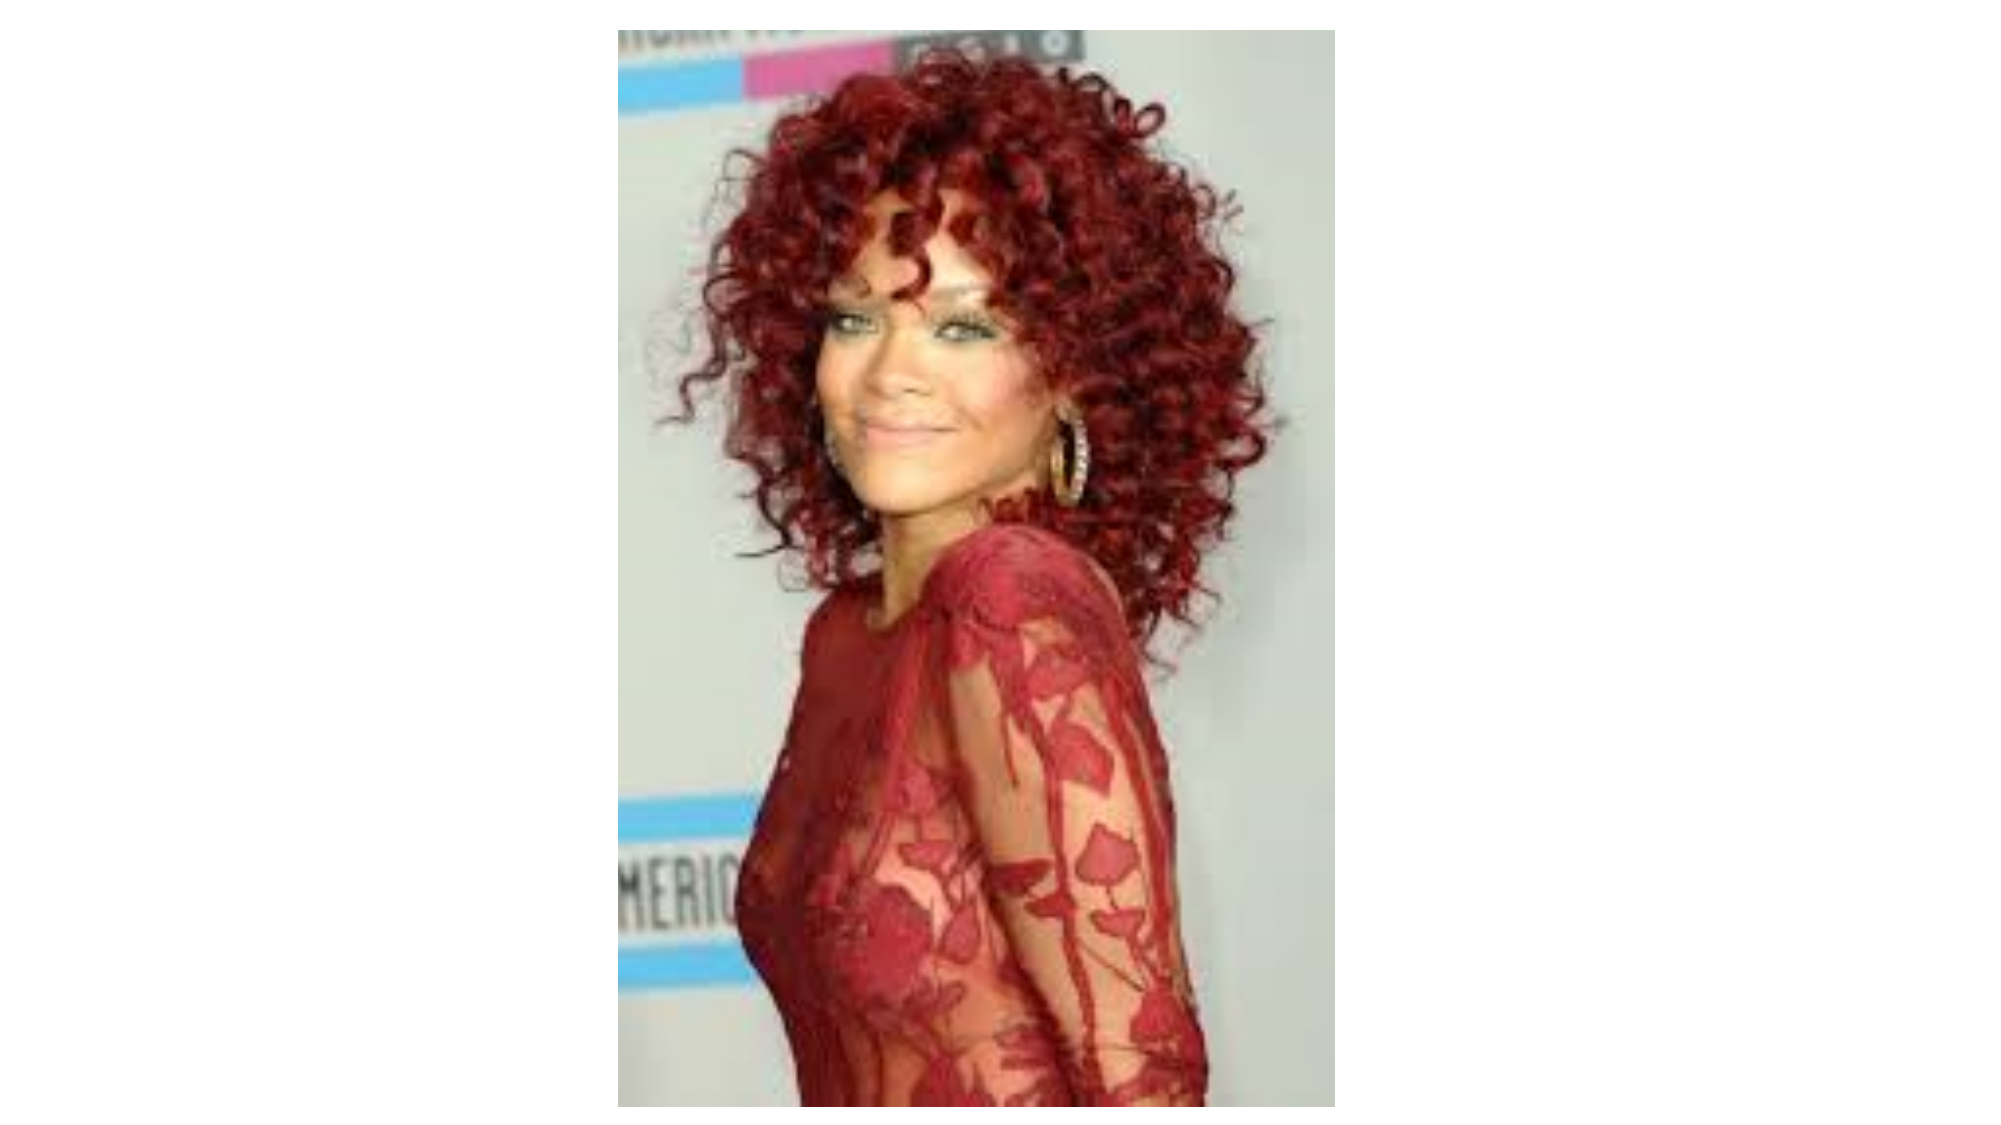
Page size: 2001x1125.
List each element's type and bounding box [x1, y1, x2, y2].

picture [618, 30, 1335, 1107]
